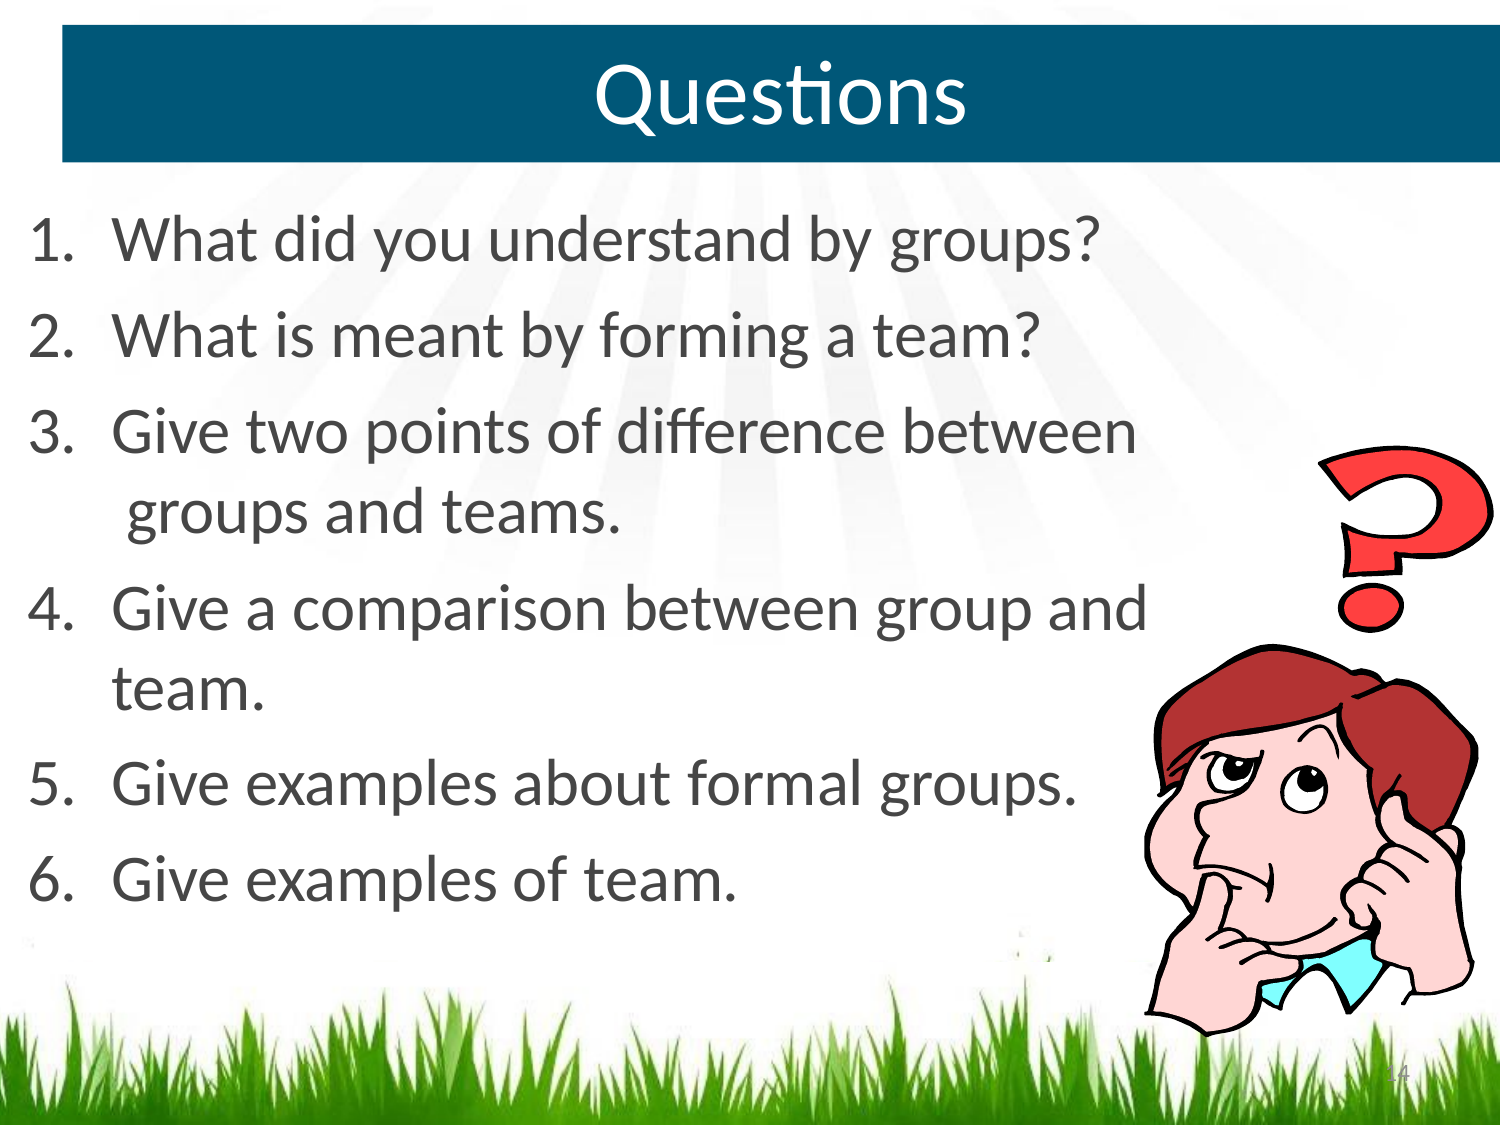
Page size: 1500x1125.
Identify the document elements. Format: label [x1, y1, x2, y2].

picture [1144, 437, 1500, 1038]
text_box [0, 0, 1500, 1125]
